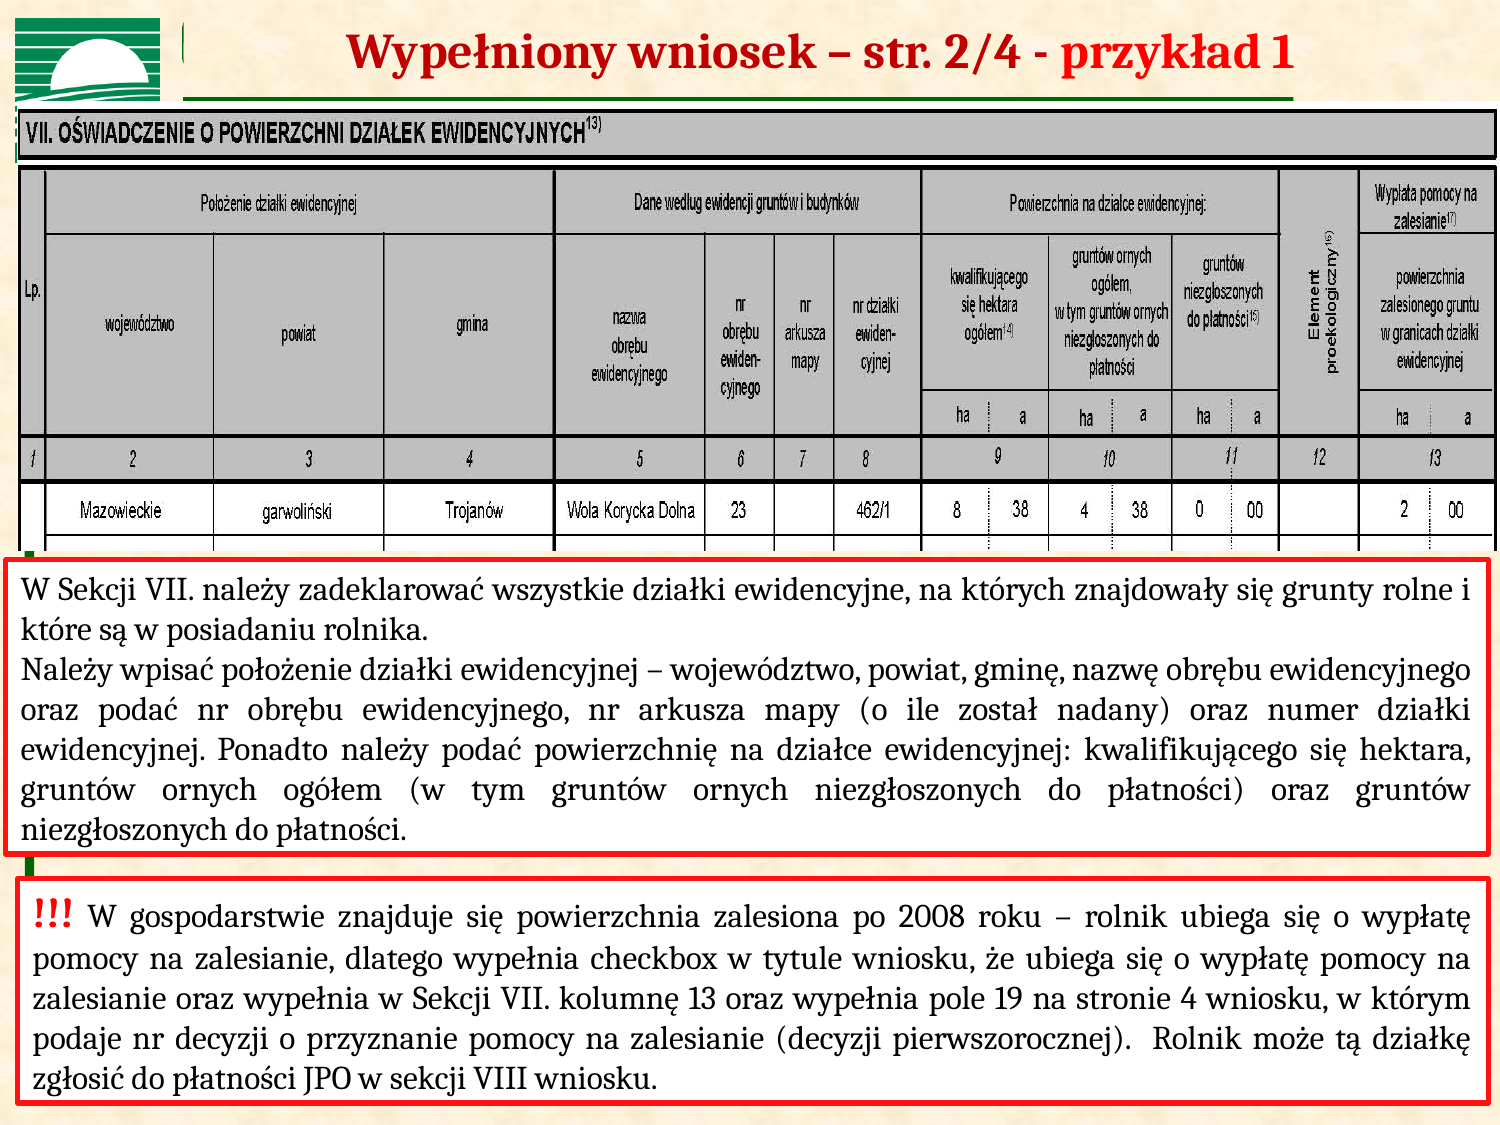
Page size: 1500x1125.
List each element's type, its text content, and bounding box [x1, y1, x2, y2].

title Wypełniony wniosek – str. 2/4 - przykład 1 [183, 2, 1459, 96]
text_box !!! W gospodarstwie znajduje się powierzchnia zalesiona po 2008 roku – rolnik ubiega się o wypłatę pomocy na zalesianie, dlatego wypełnia checkbox w tytule wniosku, że ubiega się o wypłatę pomocy na zalesianie oraz wypełnia w Sekcji VII. kolumnę 13 oraz wypełnia pole 19 na stronie 4 wniosku, w którym podaje nr decyzji o przyznanie pomocy na zalesianie (decyzji pierwszorocznej). Rolnik może tą działkę zgłosić do płatności JPO w sekcji VIII wniosku. [17, 878, 1489, 1104]
picture [0, 0, 1500, 1125]
text_box A8 – trawy na gruntach ornych [14, 559, 1489, 564]
text_box W Sekcji VII. należy zadeklarować wszystkie działki ewidencyjne, na których znajdowały się grunty rolne i które są w posiadaniu rolnika. Należy wpisać położenie działki ewidencyjnej – województwo, powiat, gminę, nazwę obrębu ewidencyjnego oraz podać nr obrębu ewidencyjnego, nr arkusza mapy (o ile został nadany) oraz numer działki ewidencyjnej. Ponadto należy podać powierzchnię na działce ewidencyjnej: kwalifikującego się hektara, gruntów ornych ogółem (w tym gruntów ornych niezgłoszonych do płatności) oraz gruntów niezgłoszonych do płatności. [5, 559, 1489, 854]
